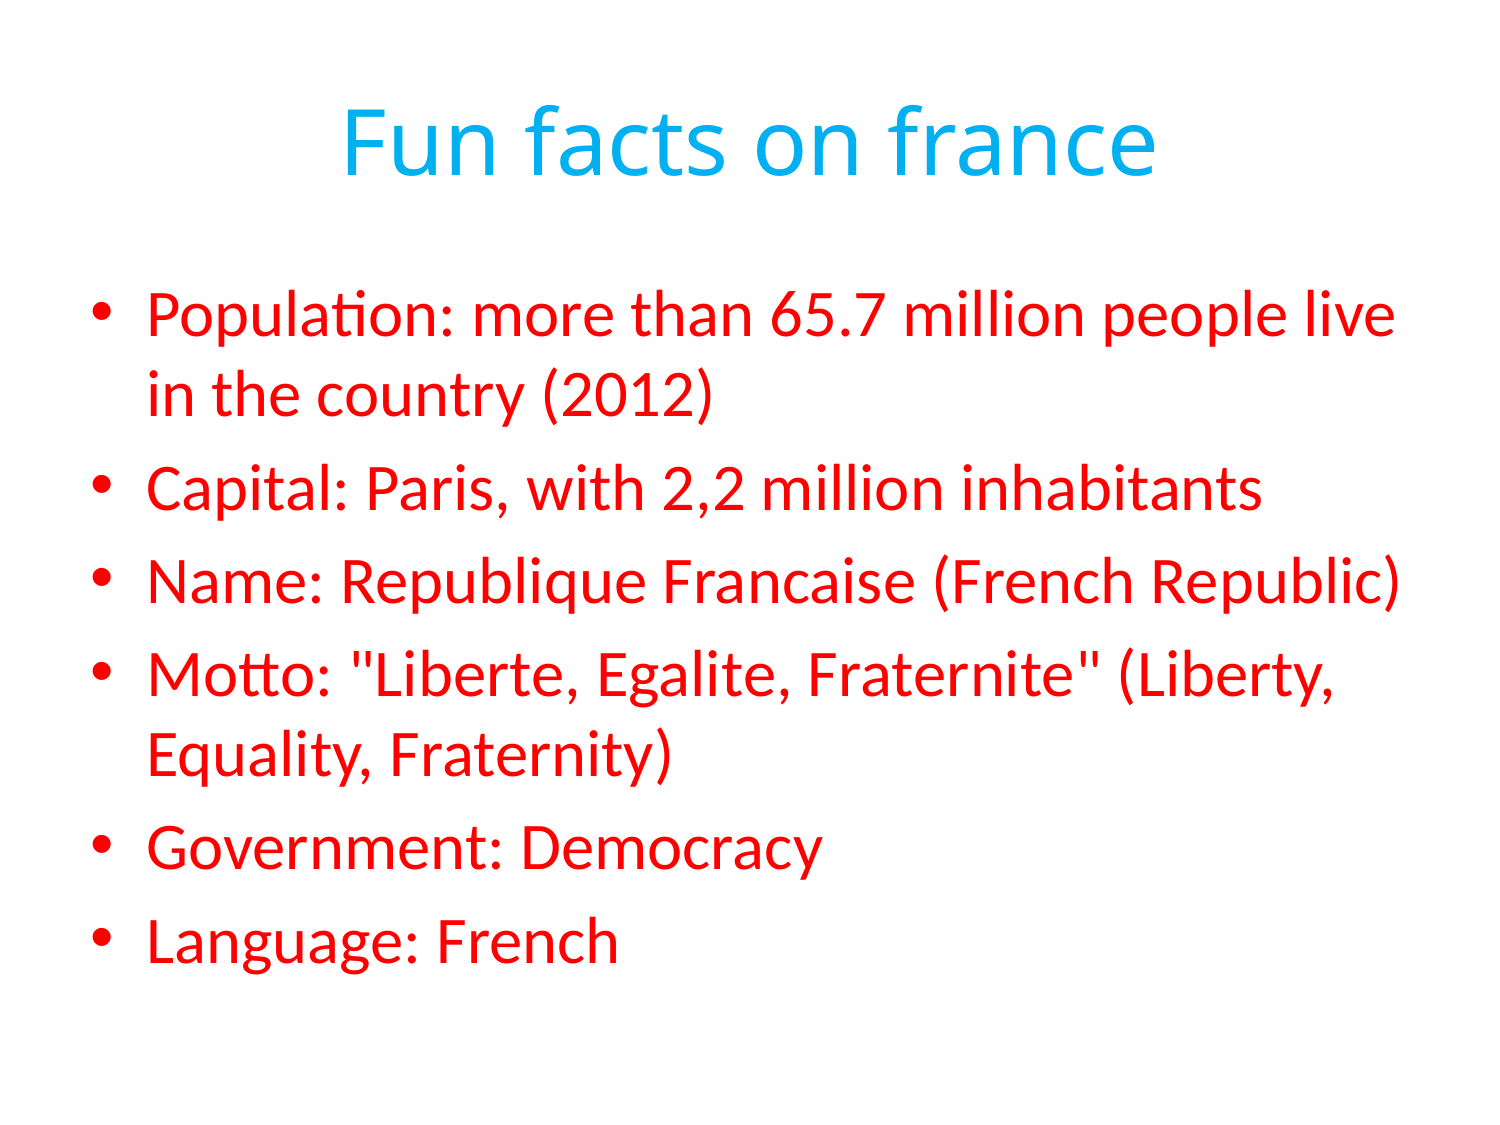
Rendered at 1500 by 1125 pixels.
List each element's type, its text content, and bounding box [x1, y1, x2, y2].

title Fun facts on france [75, 45, 1425, 233]
list Population: more than 65.7 million people live in the country (2012) Capital: Paris, with 2,2 million inhabitants Name: Republique Francaise (French Republic) Motto: "Liberte, Egalite, Fraternite" (Liberty, Equality, Fraternity) Government: Democracy Language: French [75, 262, 1425, 1005]
